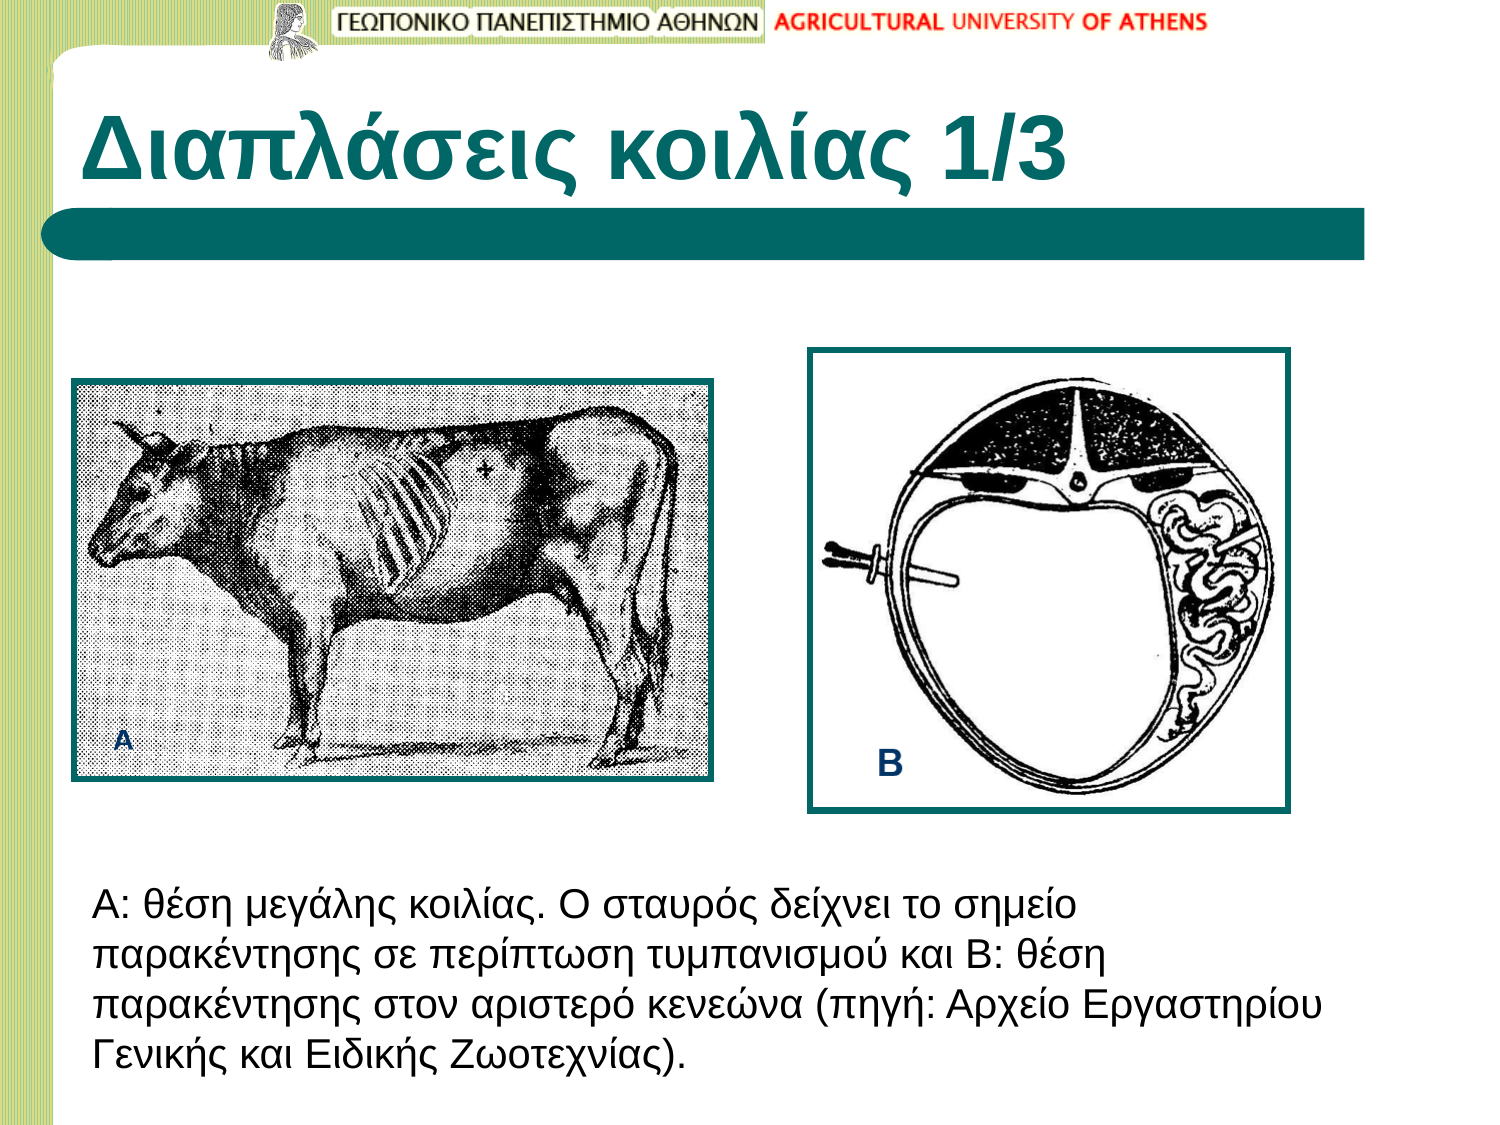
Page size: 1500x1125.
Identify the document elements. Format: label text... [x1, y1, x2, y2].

list Α: θέση μεγάλης κοιλίας. Ο σταυρός δείχνει το σημείο παρακέντησης σε περίπτωση τυμπανισμού και Β: θέση παρακέντησης στον αριστερό κενεώνα (πηγή: Αρχείο Εργαστηρίου Γενικής και Ειδικής Ζωοτεχνίας). [76, 869, 1365, 1095]
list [76, 384, 709, 776]
title Διαπλάσεις κοιλίας 1/3 [64, 48, 1366, 207]
picture [269, 0, 1228, 48]
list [812, 353, 1285, 808]
